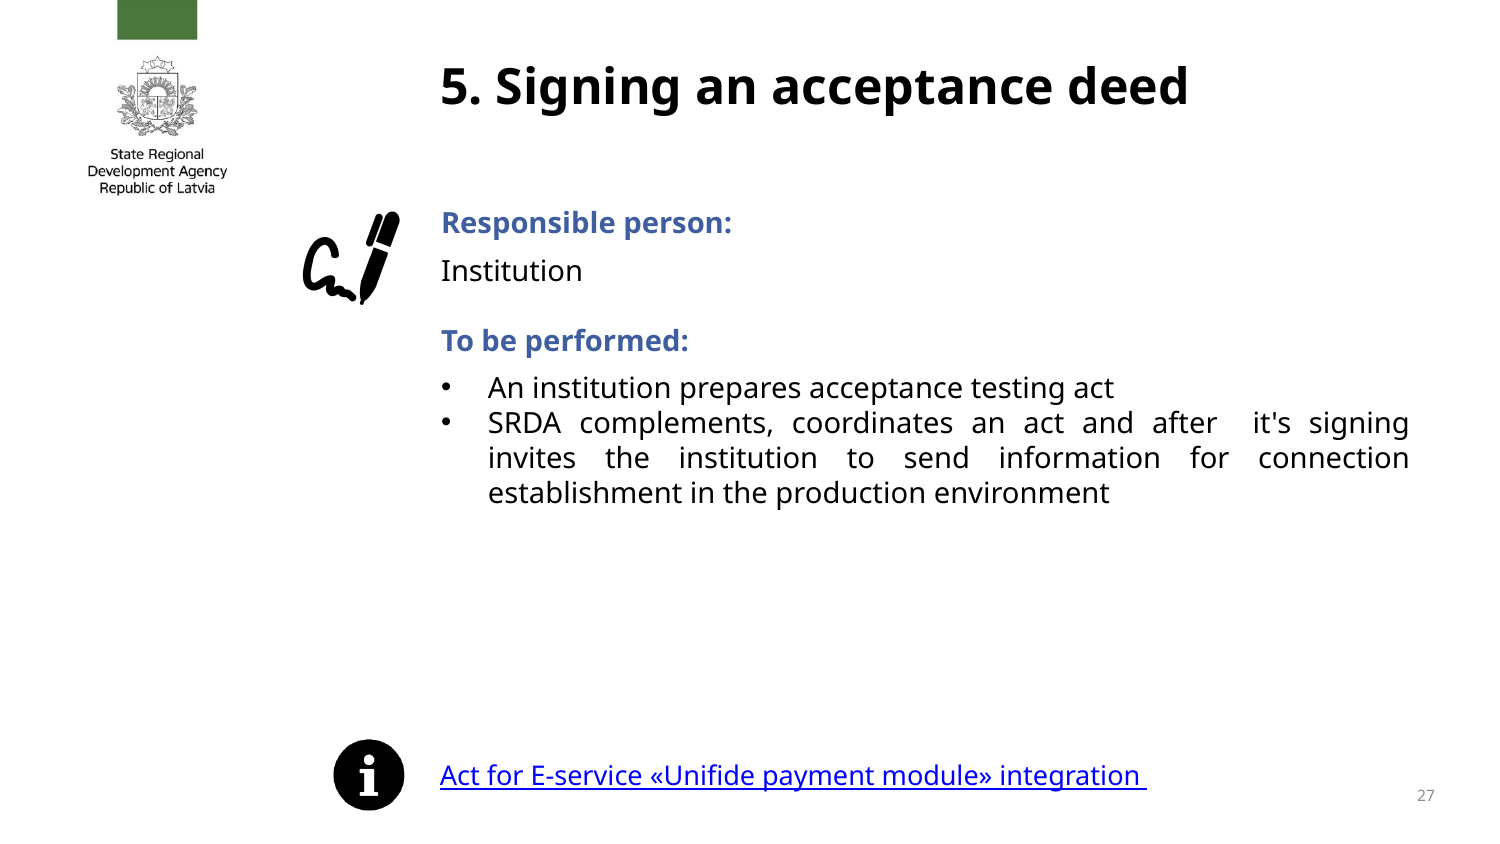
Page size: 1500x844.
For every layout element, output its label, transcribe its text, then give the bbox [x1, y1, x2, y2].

picture [312, 727, 426, 823]
slide_number 27 [1400, 778, 1450, 816]
picture [48, 0, 266, 241]
title 5. Signing an acceptance deed [425, 46, 1425, 175]
text_box Act for E-service «Unifide payment module» integration [429, 750, 1400, 803]
picture [277, 196, 426, 321]
list Responsible person: Institution To be performed: An institution prepares acceptance testing act SRDA complements, coordinates an act and after it's signing invites the institution to send information for connection establishment in the production environment [426, 196, 1426, 735]
